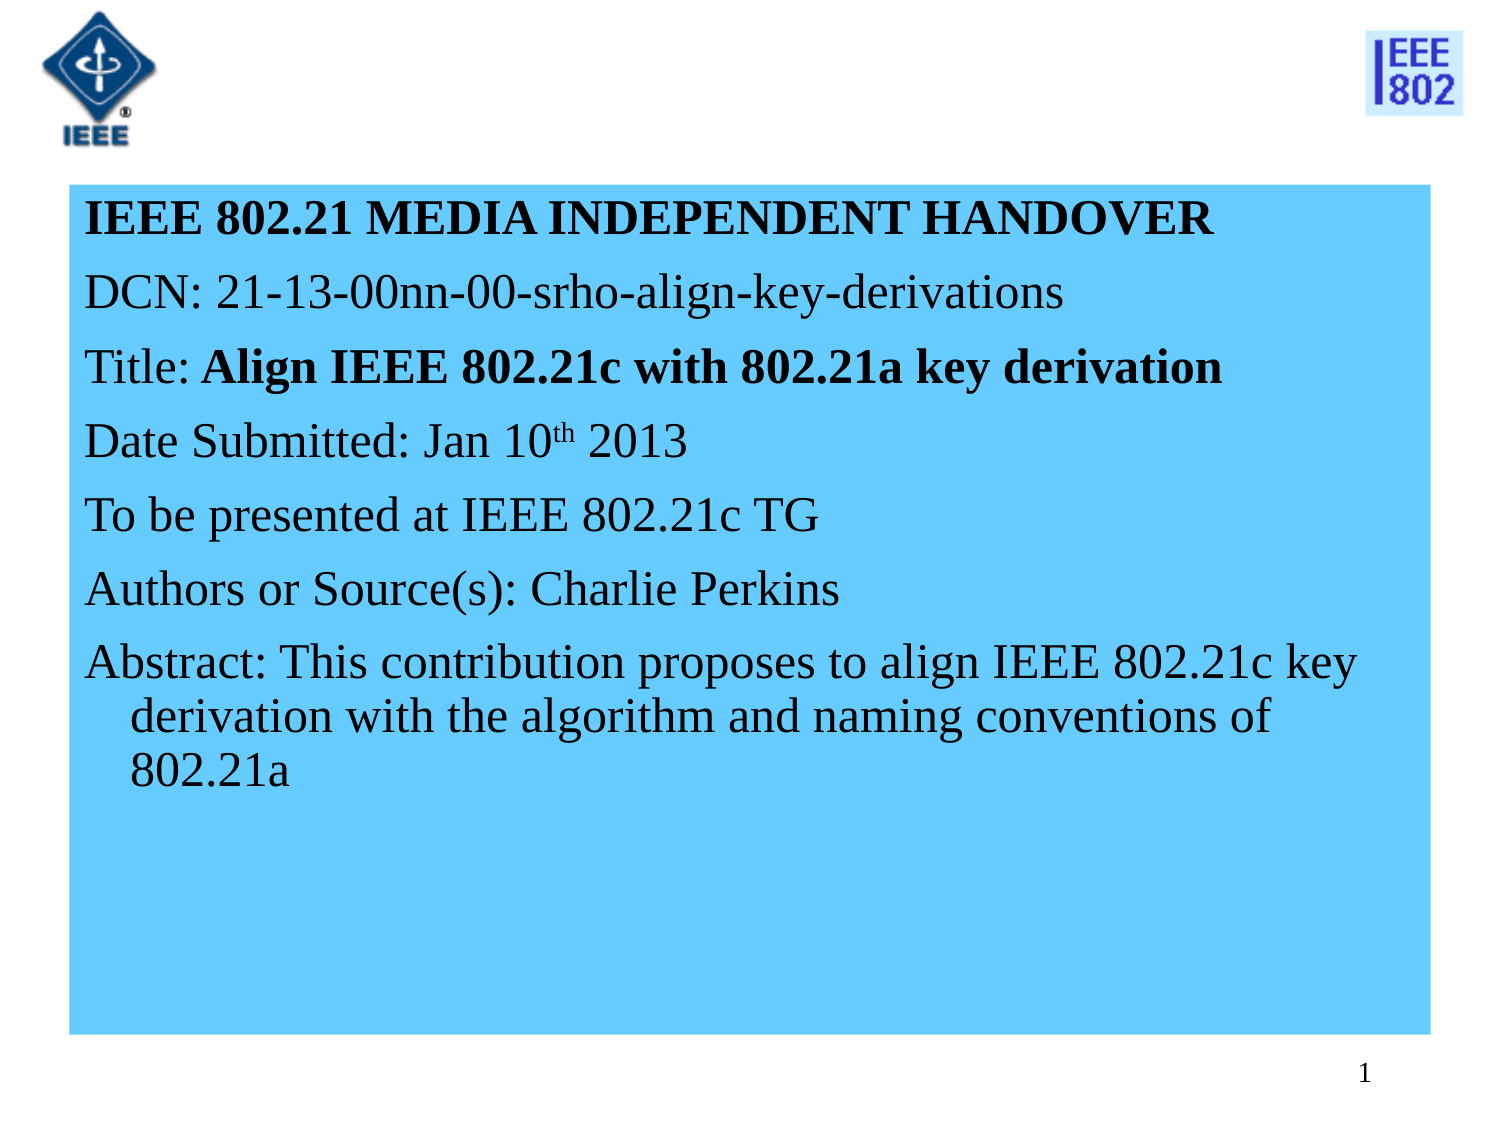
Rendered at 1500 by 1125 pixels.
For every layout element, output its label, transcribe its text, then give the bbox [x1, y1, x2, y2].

picture [1351, 12, 1475, 141]
picture [37, 9, 162, 150]
list IEEE 802.21 MEDIA INDEPENDENT HANDOVER DCN: 21-13-00nn-00-srho-align-key-derivations Title: Align IEEE 802.21c with 802.21a key derivation Date Submitted: Jan 10th 2013 To be presented at IEEE 802.21c TG Authors or Source(s): Charlie Perkins Abstract: This contribution proposes to align IEEE 802.21c key derivation with the algorithm and naming conventions of 802.21a [68, 184, 1432, 1036]
slide_number 1 [1274, 1049, 1388, 1113]
